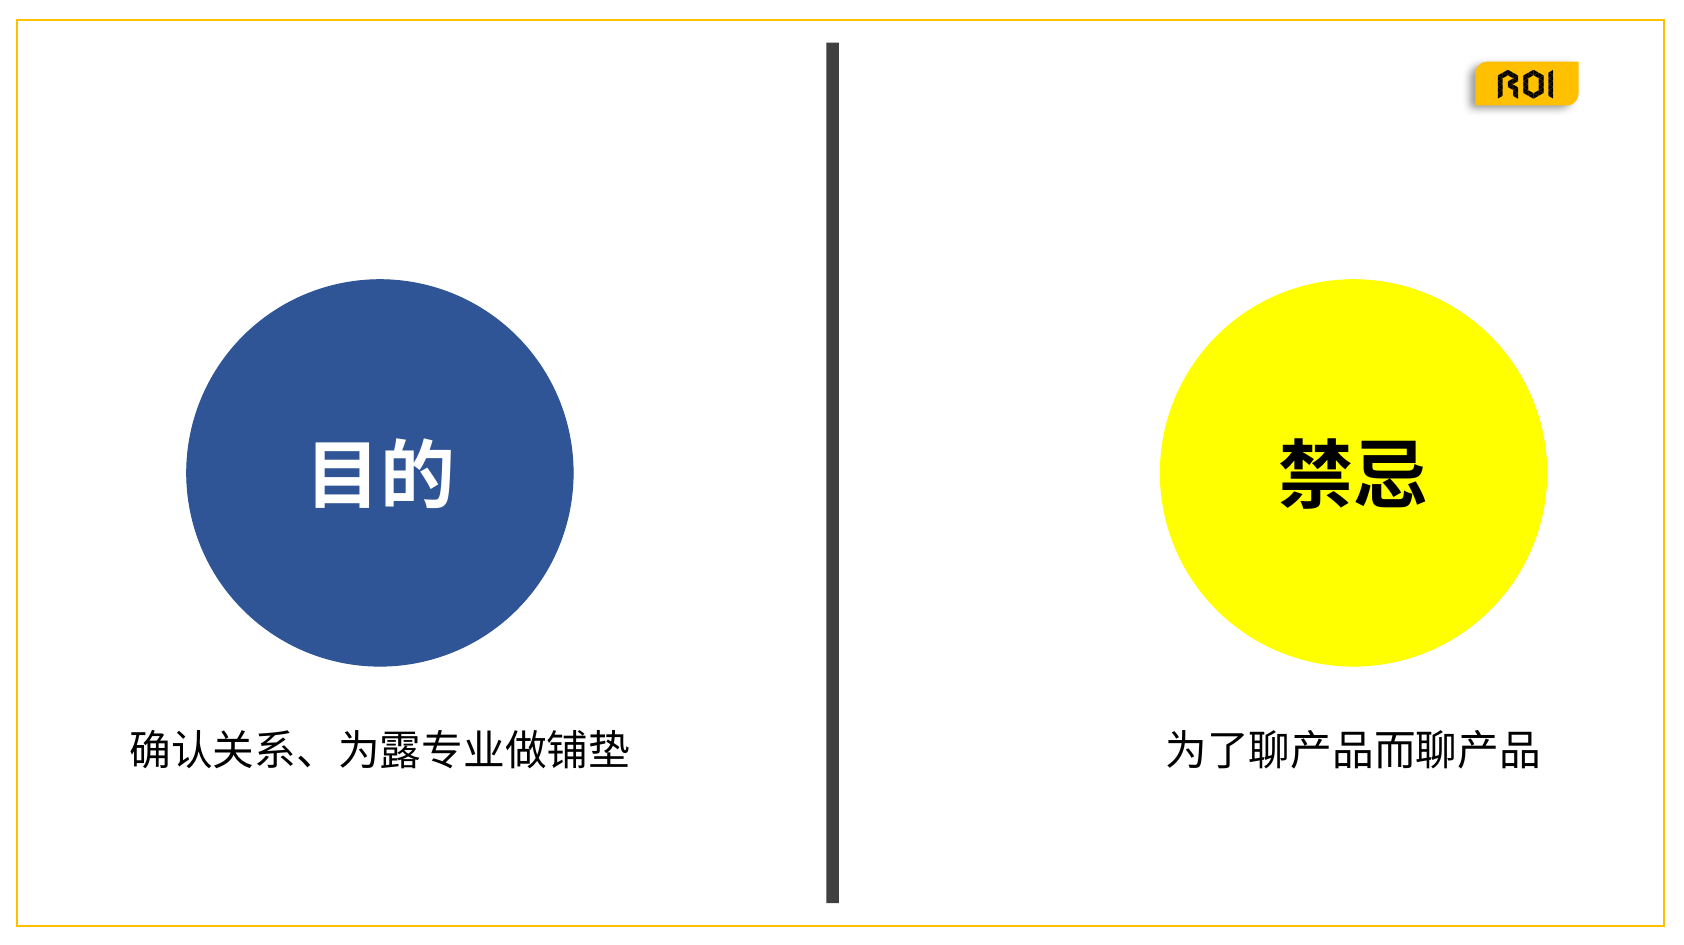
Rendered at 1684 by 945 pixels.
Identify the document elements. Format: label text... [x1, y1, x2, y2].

text_box [825, 42, 840, 904]
text_box 目的 [186, 279, 574, 667]
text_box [1475, 61, 1579, 106]
text_box 为了聊产品而聊产品 [1150, 701, 1557, 781]
text_box 确认关系、为露专业做铺垫 [114, 701, 646, 781]
text_box 禁忌 [1159, 279, 1548, 667]
text_box [16, 19, 1665, 927]
